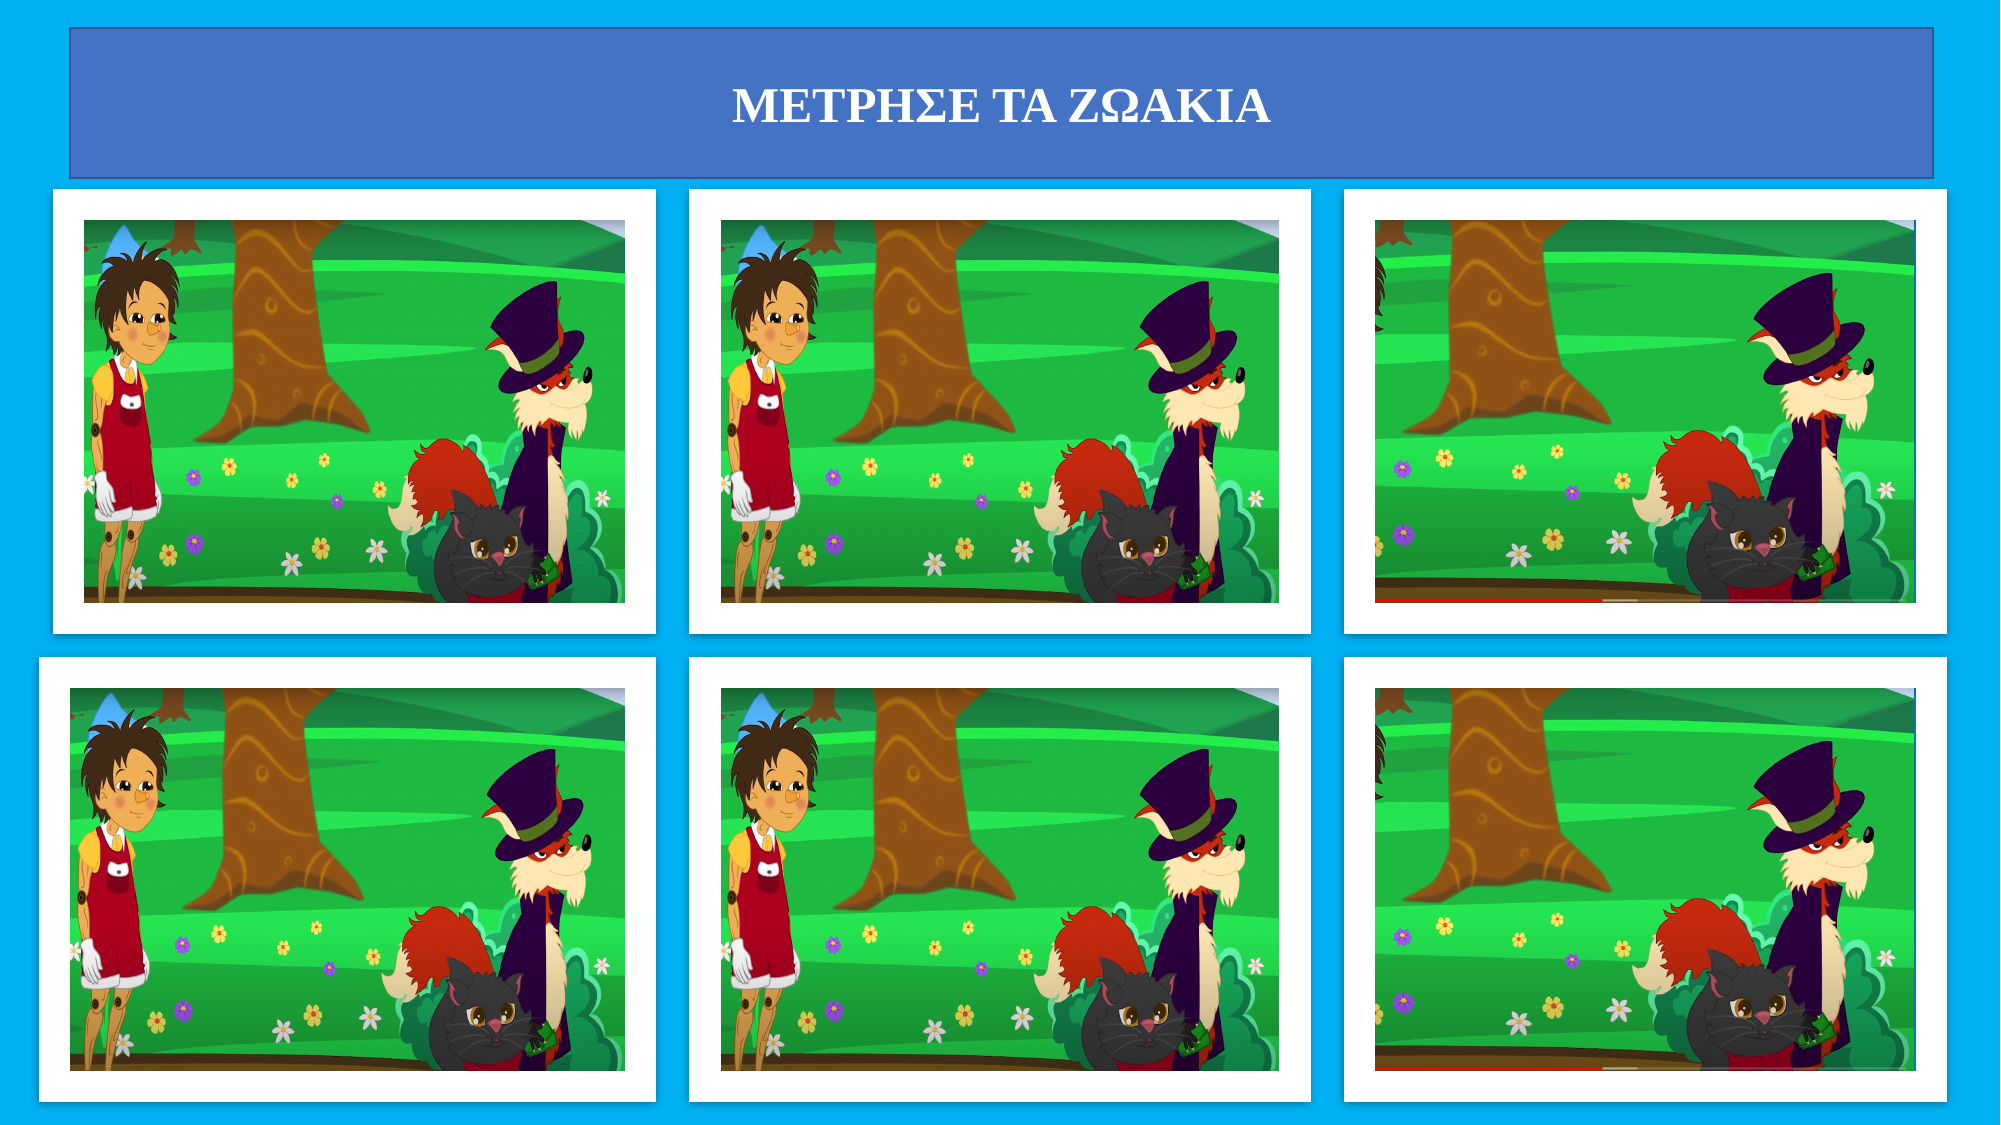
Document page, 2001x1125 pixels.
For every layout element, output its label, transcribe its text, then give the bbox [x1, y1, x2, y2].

text_box ΜΕΤΡΗΣΕ ΤΑ ΖΩΑΚΙΑ [69, 27, 1934, 179]
text_box [0, 0, 2000, 1125]
picture [1374, 687, 1913, 1071]
picture [84, 220, 626, 603]
picture [720, 687, 1280, 1071]
picture [70, 687, 626, 1071]
picture [1374, 220, 1913, 603]
picture [720, 220, 1280, 603]
